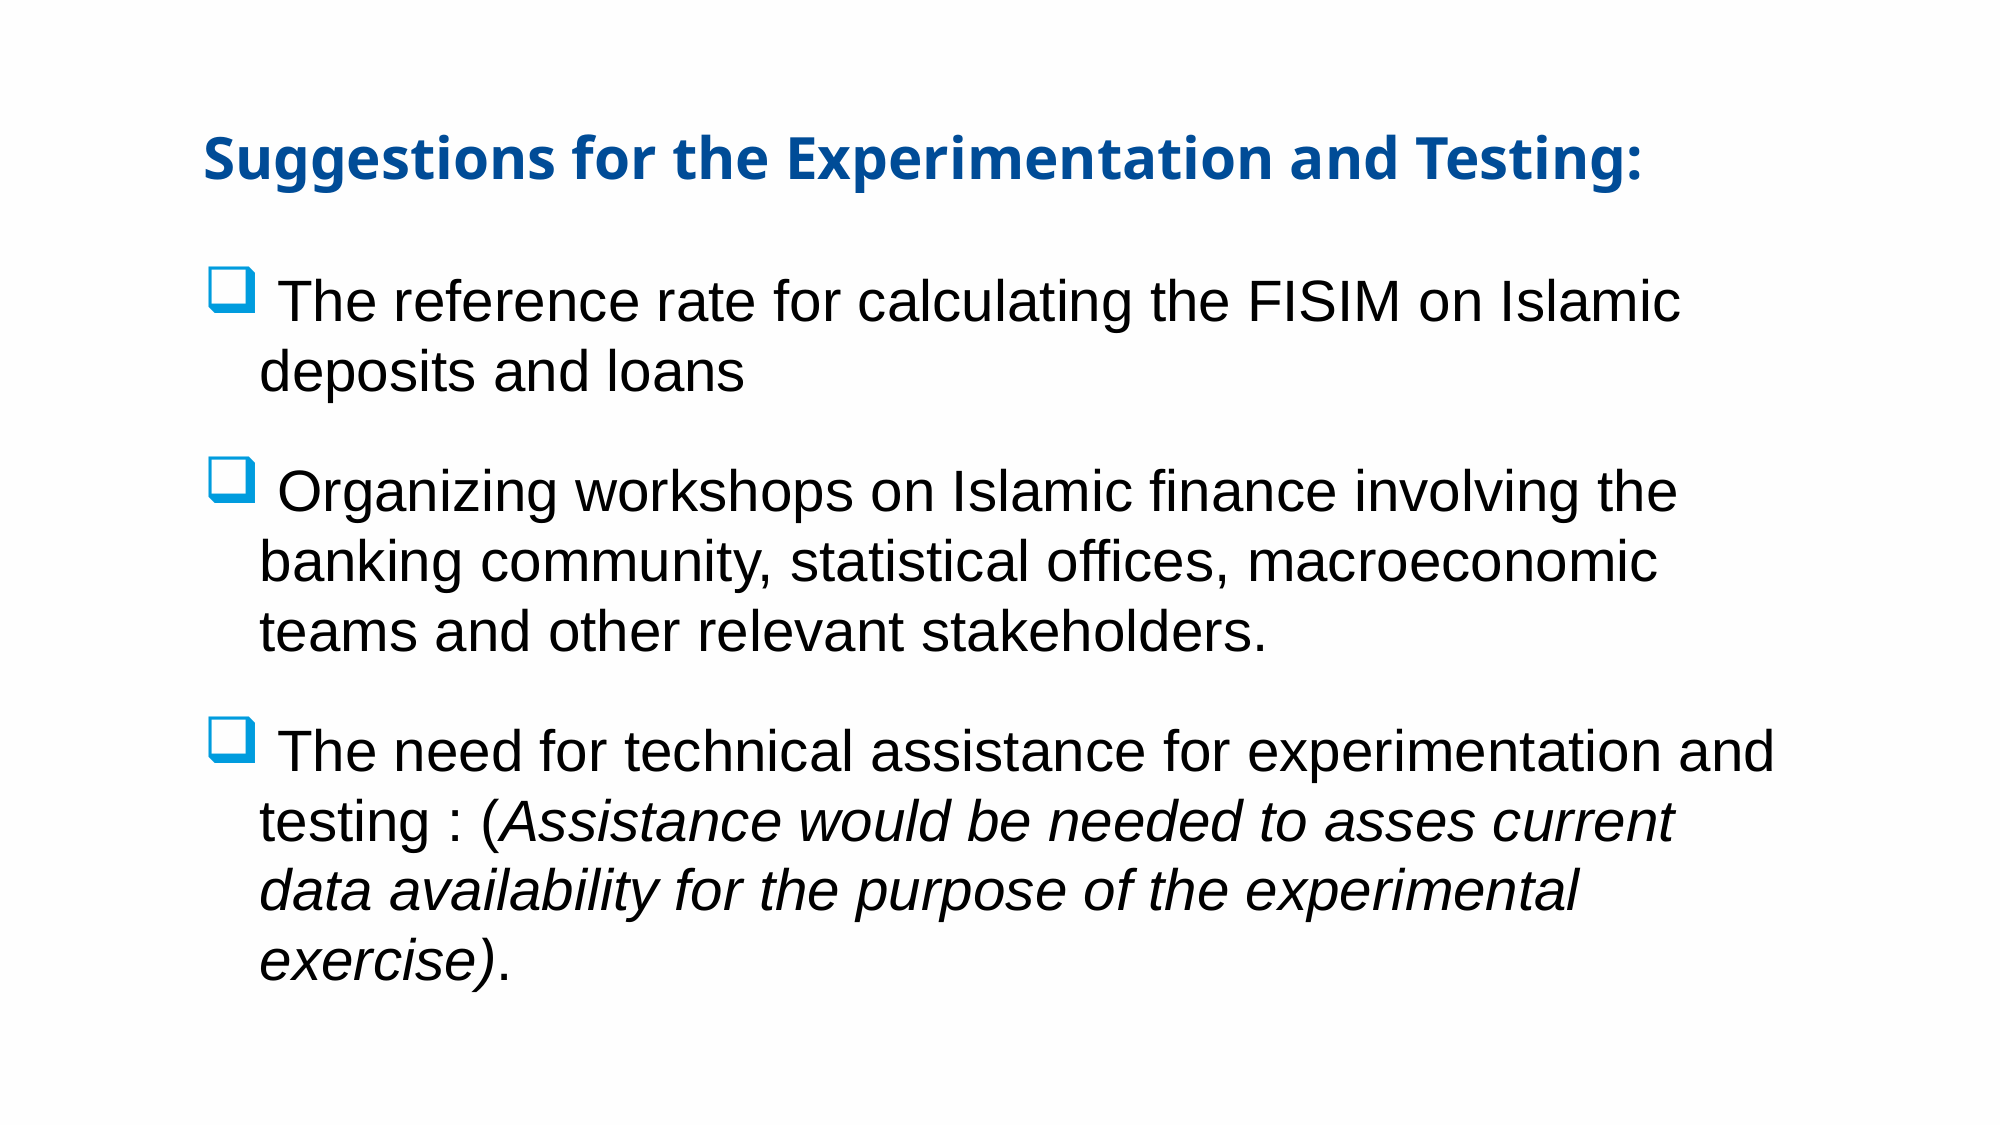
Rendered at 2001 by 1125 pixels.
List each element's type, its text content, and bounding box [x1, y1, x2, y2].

title Suggestions for the Experimentation and Testing: [203, 80, 1798, 241]
list The reference rate for calculating the FISIM on Islamic deposits and loans Organizing workshops on Islamic finance involving the banking community, statistical offices, macroeconomic teams and other relevant stakeholders. The need for technical assistance for experimentation and testing : (Assistance would be needed to asses current data availability for the purpose of the experimental exercise). [203, 241, 1798, 1039]
